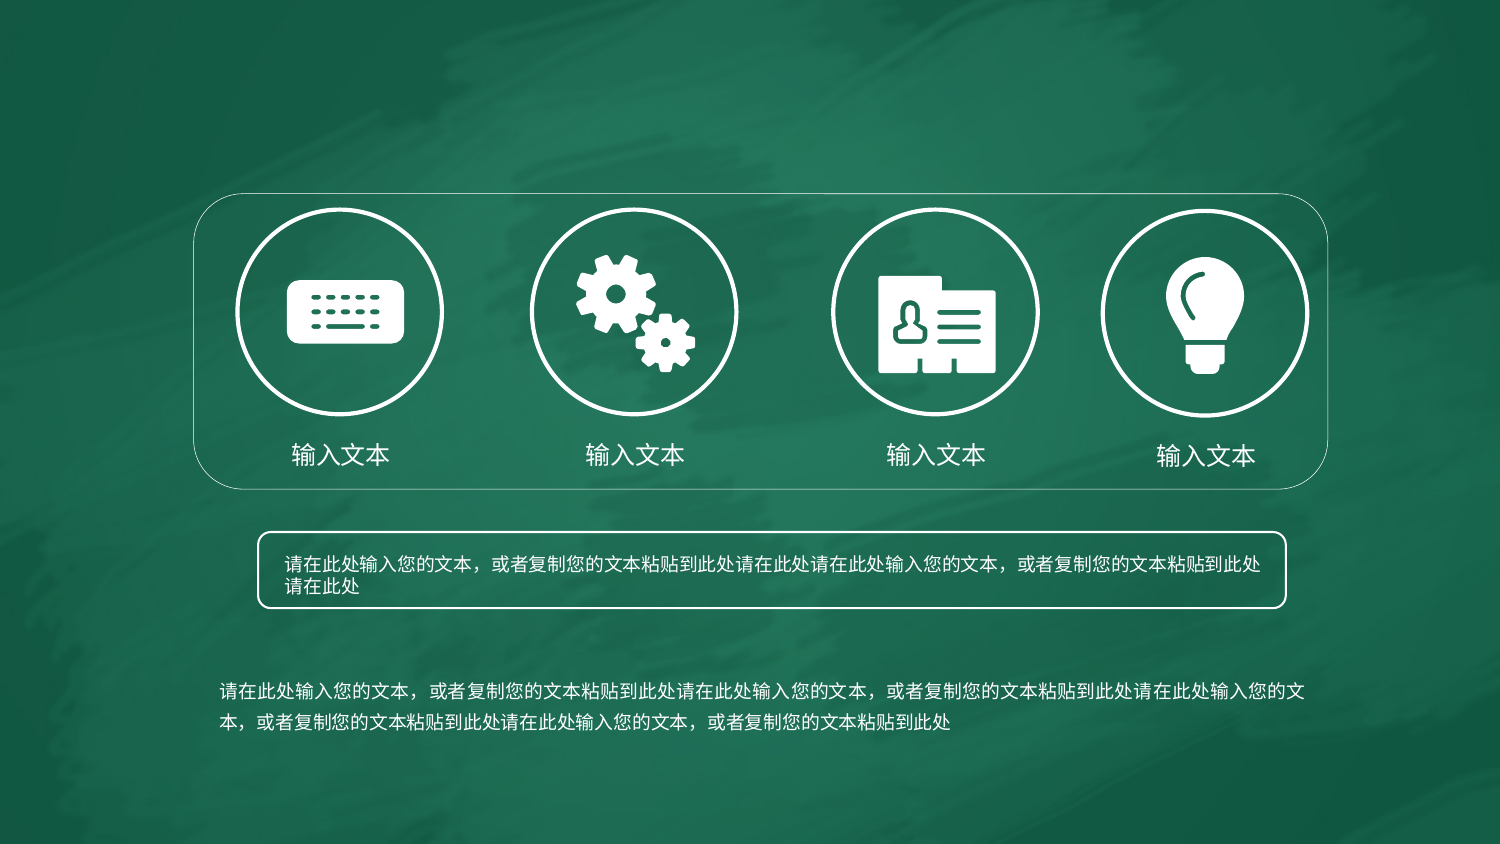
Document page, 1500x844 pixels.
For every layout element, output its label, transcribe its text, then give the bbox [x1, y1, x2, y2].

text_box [522, 209, 749, 496]
text_box [1320, 214, 1329, 469]
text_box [228, 209, 455, 496]
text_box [258, 531, 1286, 629]
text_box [823, 209, 1050, 496]
text_box 请在此处输入您的文本，或者复制您的文本粘贴到此处请在此处输入您的文本，或者复制您的文本粘贴到此处请在此处输入您的文本，或者复制您的文本粘贴到此处请在此处输入您的文本，或者复制您的文本粘贴到此处 [204, 663, 1320, 741]
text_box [1093, 210, 1320, 497]
text_box [192, 192, 1317, 491]
picture [0, 0, 1500, 844]
